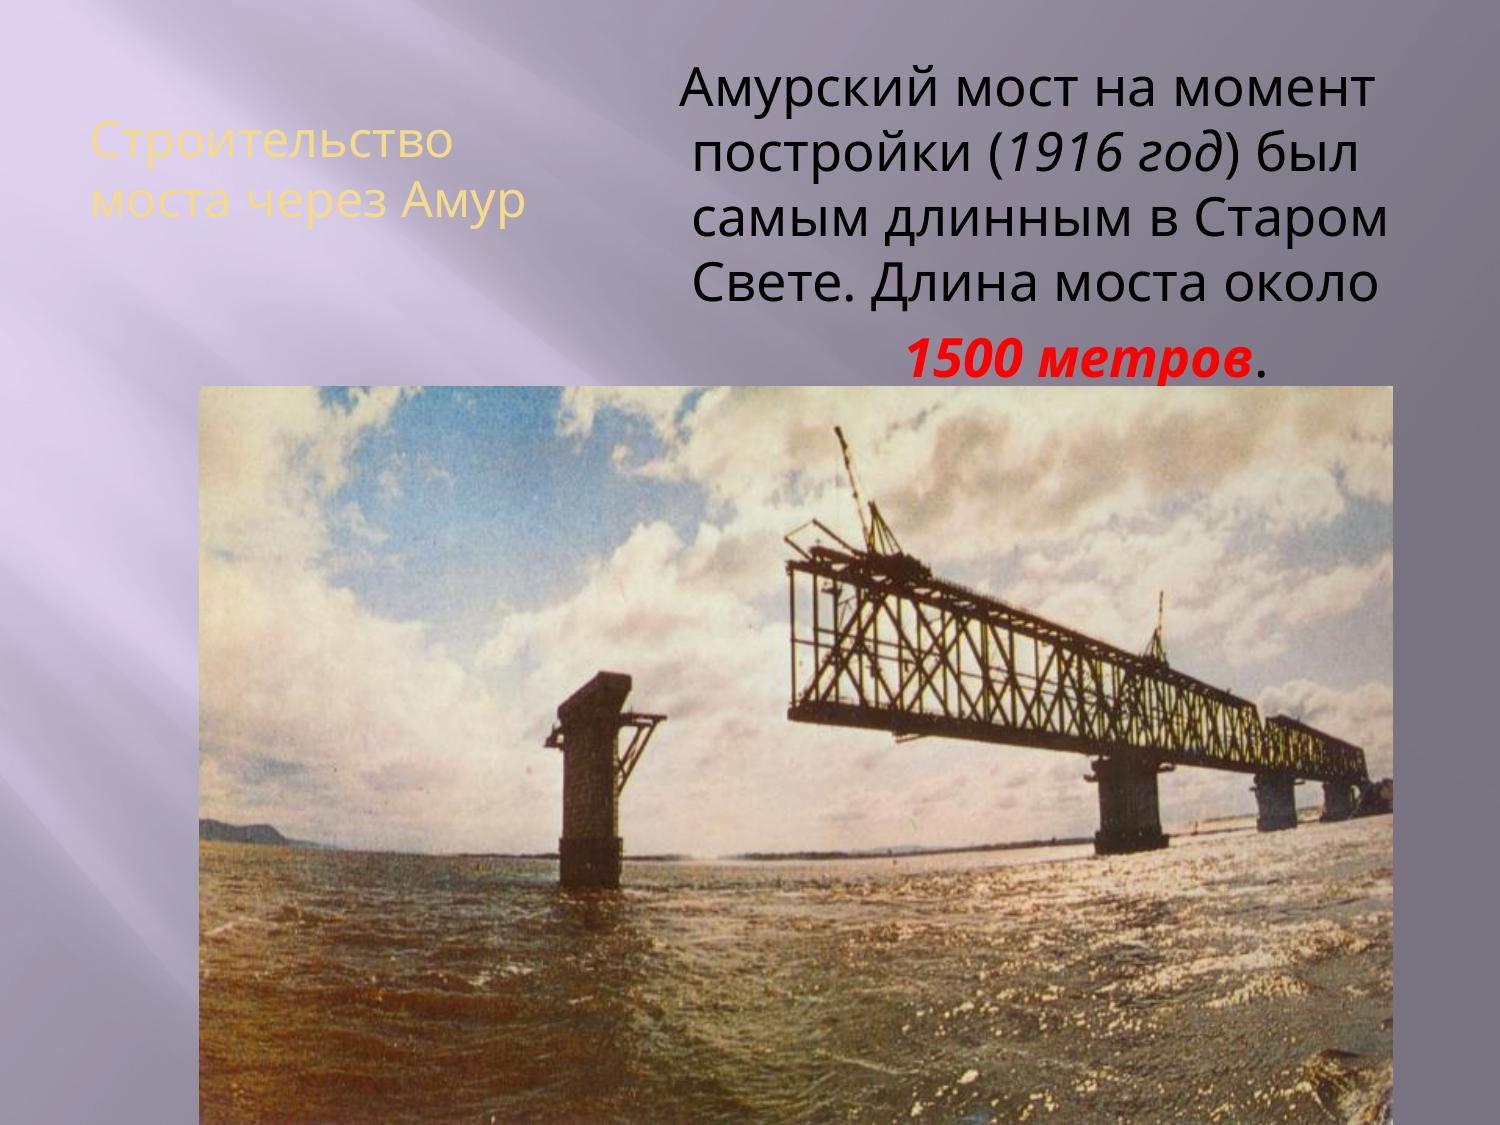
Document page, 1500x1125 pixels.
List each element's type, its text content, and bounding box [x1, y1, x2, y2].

list Амурский мост на момент постройки (1916 год) был самым длинным в Старом Свете. Длина моста около 1500 метров. [586, 44, 1426, 406]
picture [198, 386, 1393, 1125]
title Строительство моста через Амур [75, 44, 569, 236]
